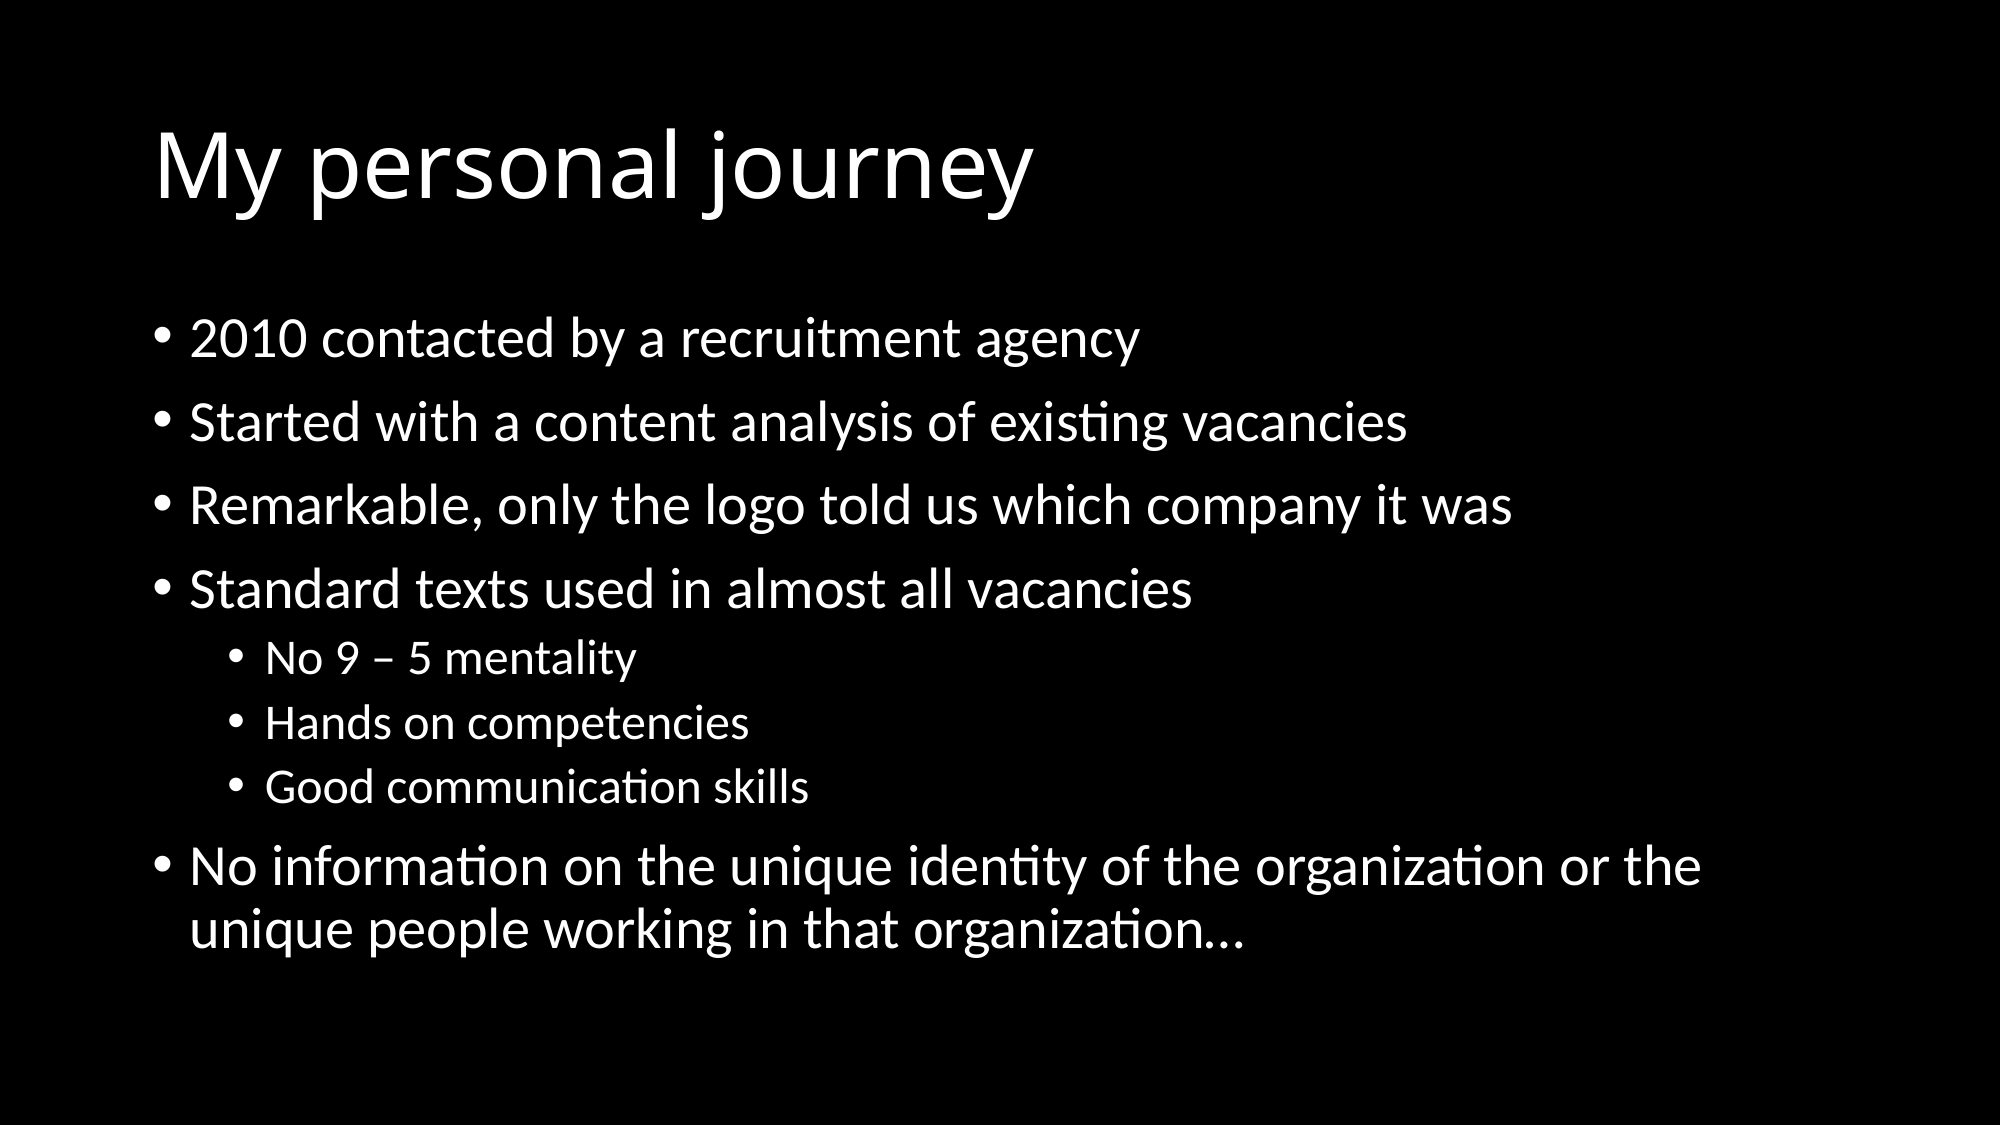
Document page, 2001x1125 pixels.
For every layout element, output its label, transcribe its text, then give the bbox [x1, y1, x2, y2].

title My personal journey [137, 59, 1863, 278]
list 2010 contacted by a recruitment agency Started with a content analysis of existing vacancies Remarkable, only the logo told us which company it was Standard texts used in almost all vacancies No 9 – 5 mentality Hands on competencies Good communication skills No information on the unique identity of the organization or the unique people working in that organization… [137, 299, 1863, 1014]
